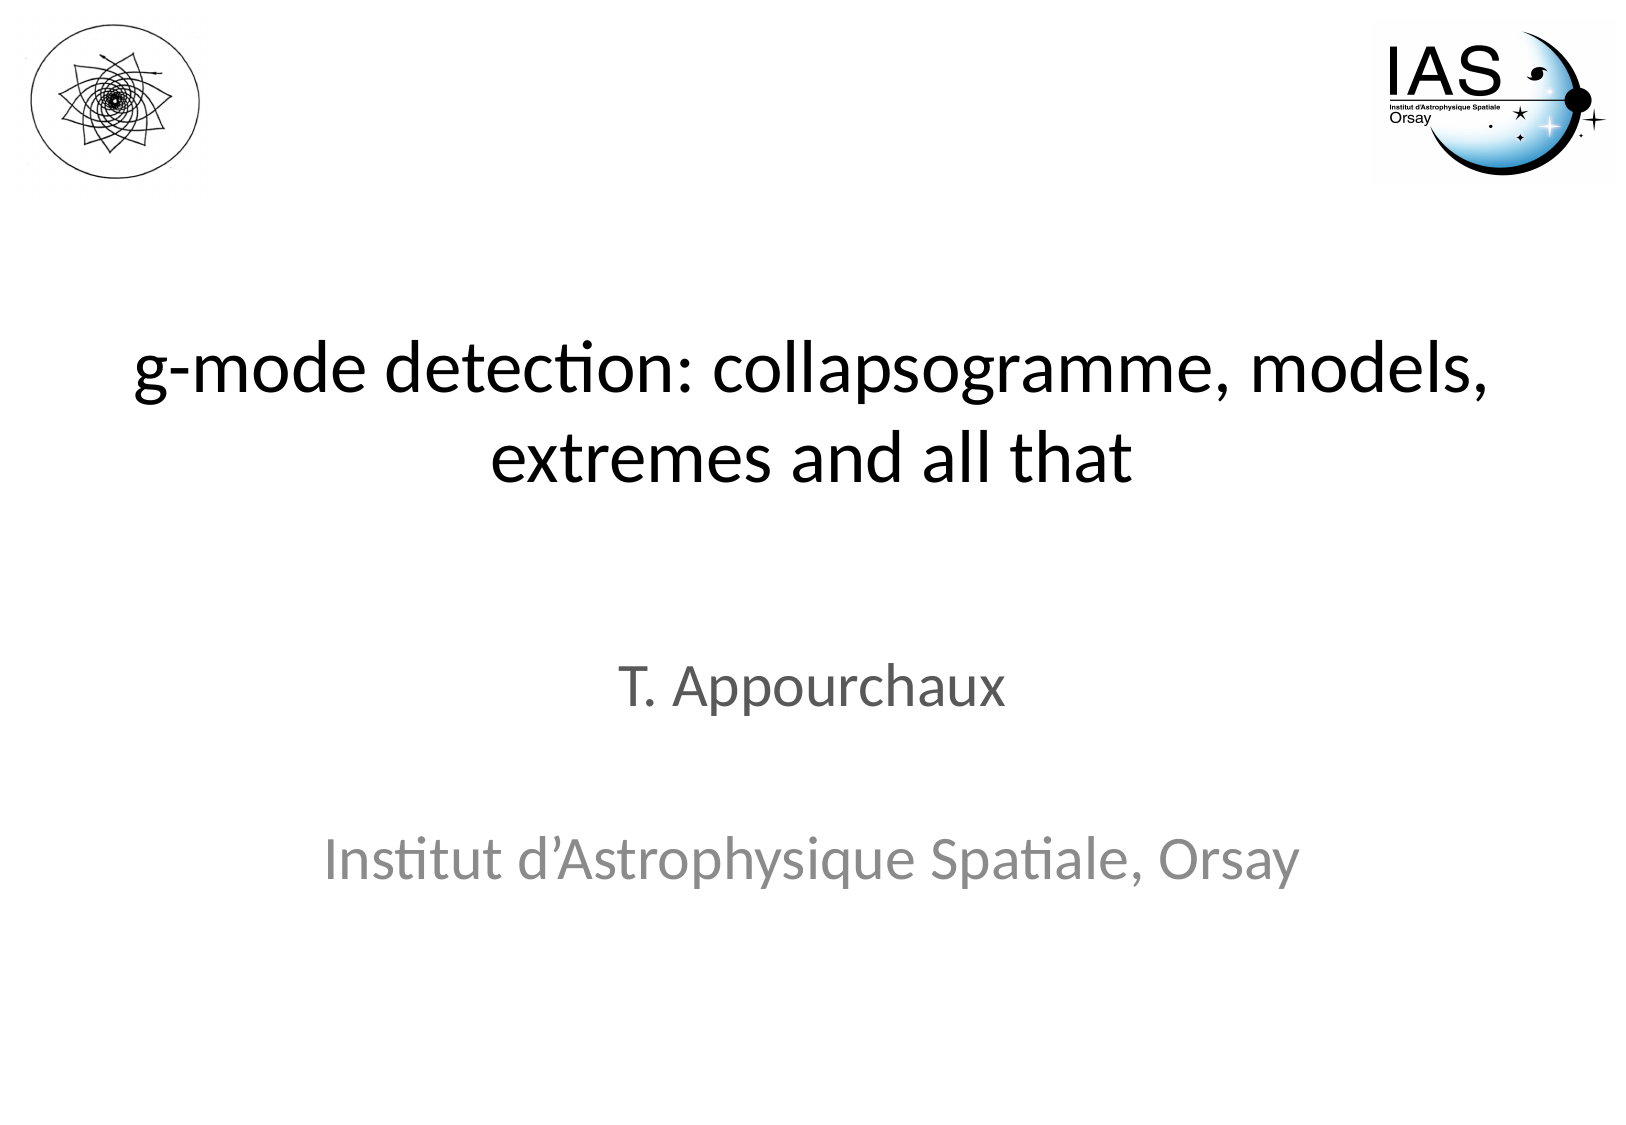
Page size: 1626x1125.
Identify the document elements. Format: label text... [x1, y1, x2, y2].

subtitle T. Appourchaux Institut d’Astrophysique Spatiale, Orsay [54, 637, 1571, 900]
picture [11, 12, 218, 200]
title g-mode detection: collapsogramme, models, extremes and all that [74, 287, 1551, 529]
picture [1372, 20, 1618, 184]
